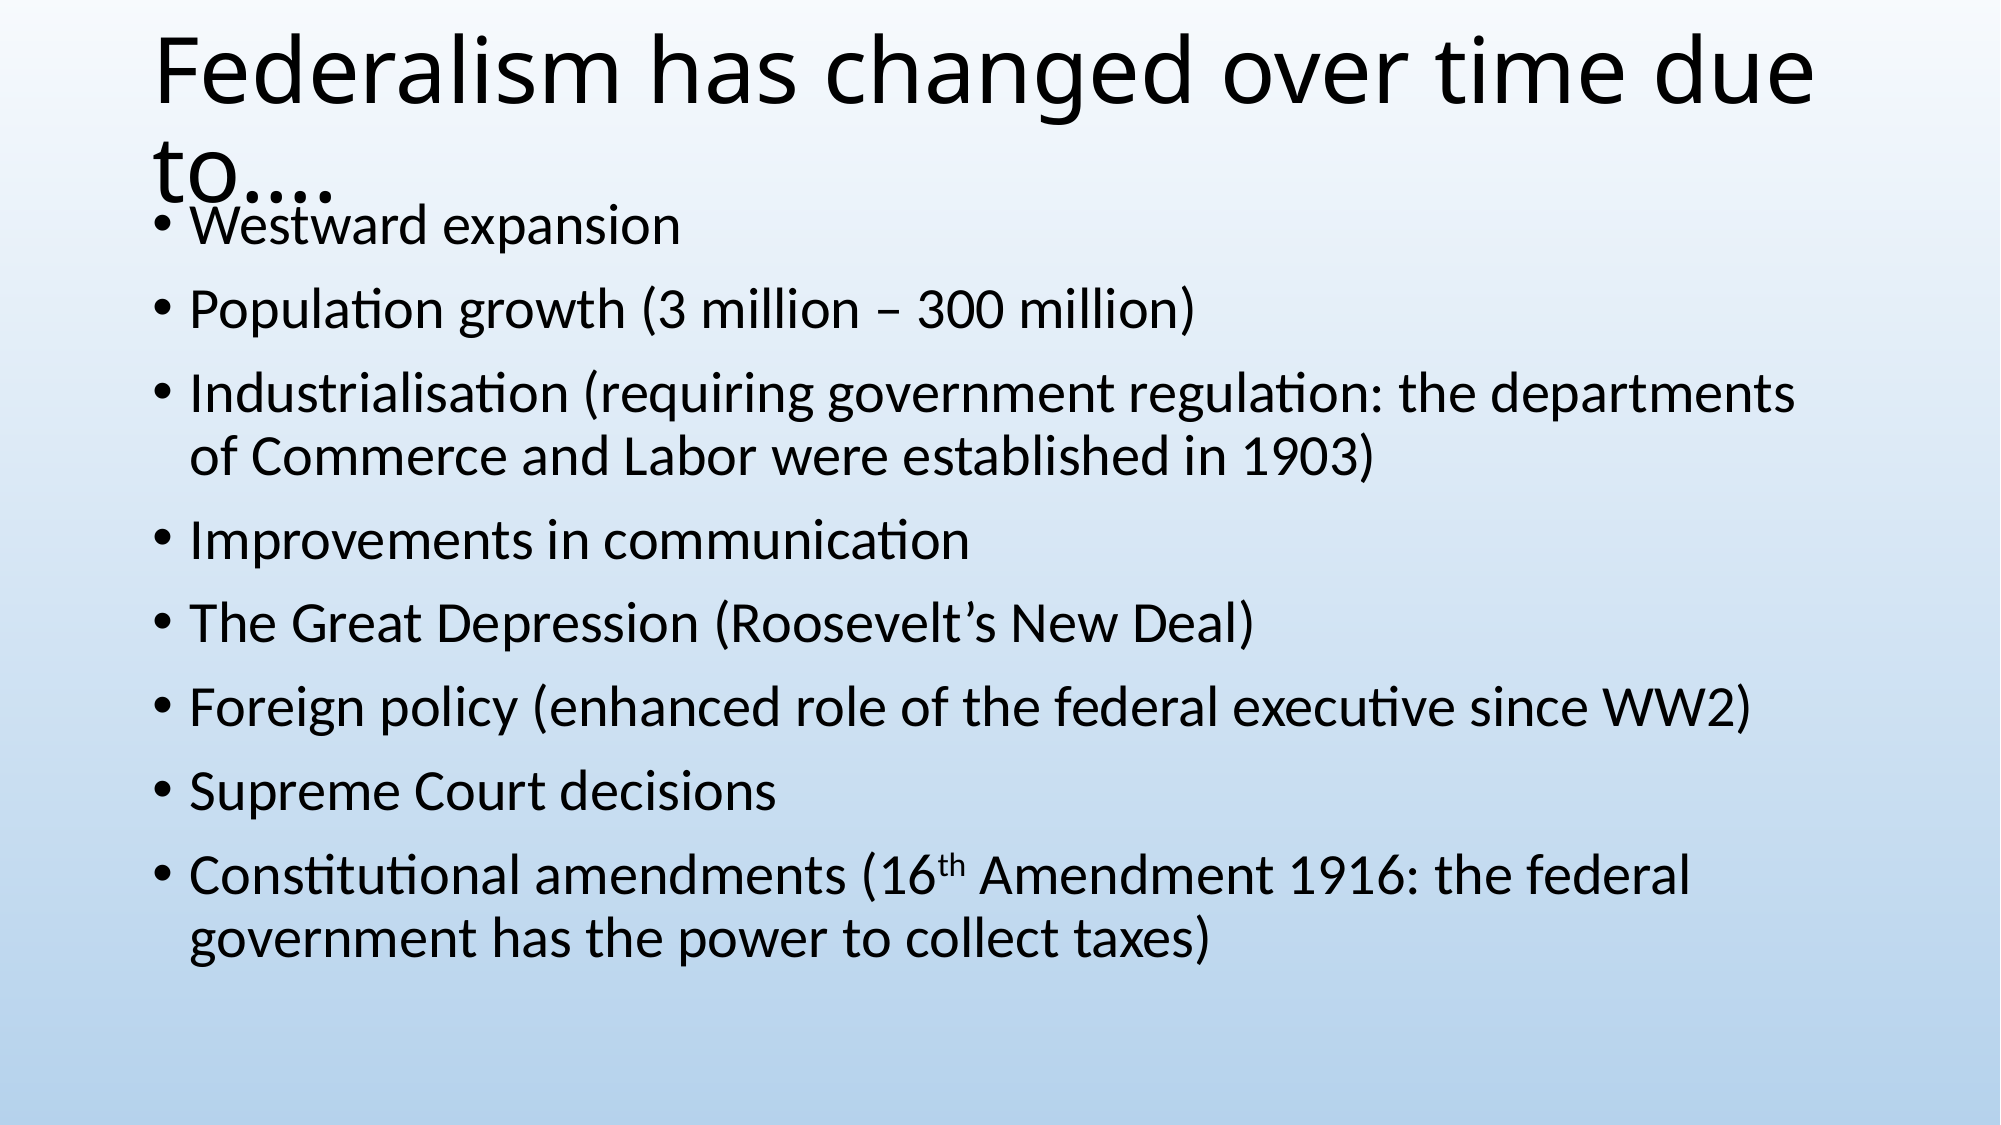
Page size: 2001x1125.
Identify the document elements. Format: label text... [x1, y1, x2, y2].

list Westward expansion Population growth (3 million – 300 million) Industrialisation (requiring government regulation: the departments of Commerce and Labor were established in 1903) Improvements in communication The Great Depression (Roosevelt’s New Deal) Foreign policy (enhanced role of the federal executive since WW2) Supreme Court decisions Constitutional amendments (16th Amendment 1916: the federal government has the power to collect taxes) [137, 186, 1863, 1014]
title Federalism has changed over time due to…. [137, 59, 1863, 186]
